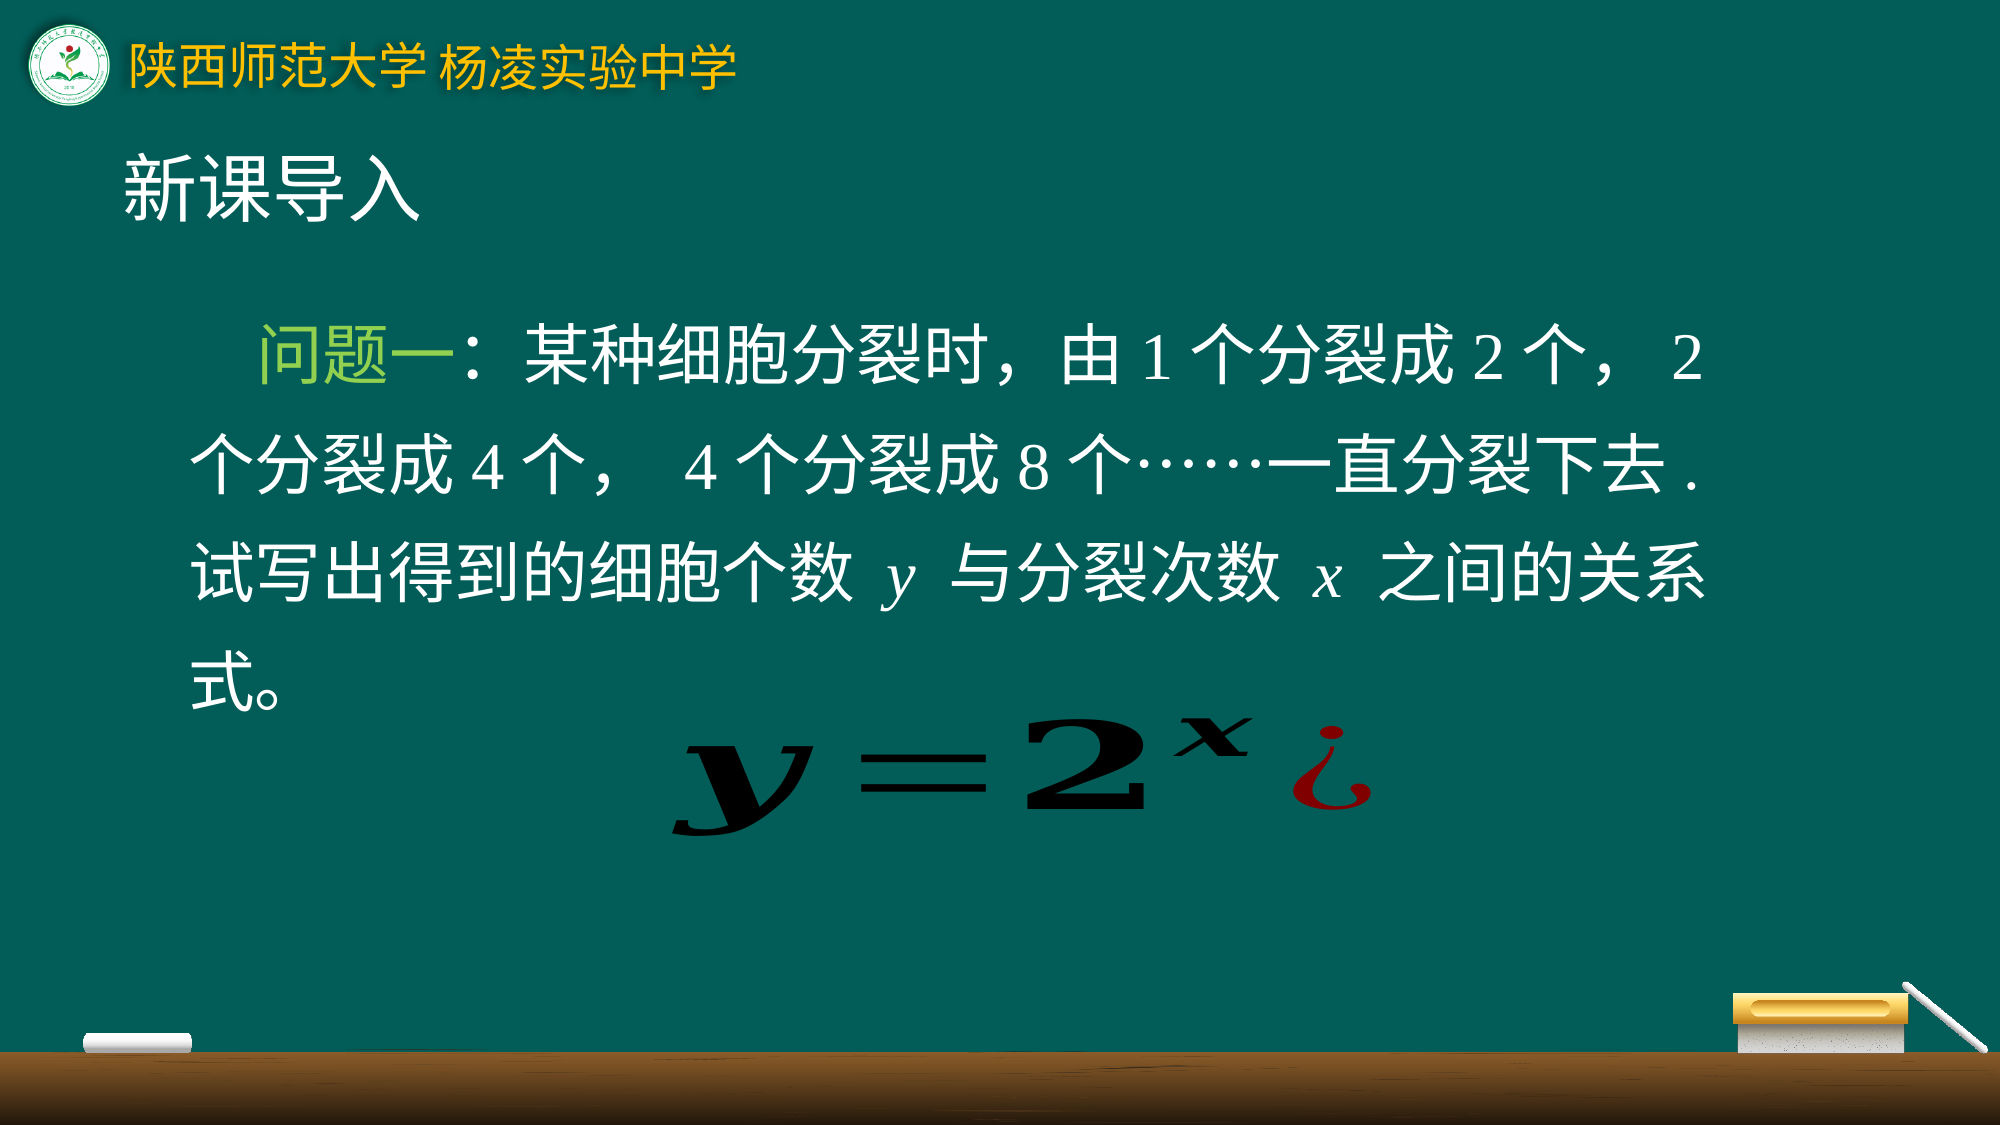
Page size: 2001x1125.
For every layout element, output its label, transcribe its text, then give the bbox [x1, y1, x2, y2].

text_box 问题一：某种细胞分裂时，由1个分裂成2个，2个分裂成4个， 4个分裂成8个……一直分裂下去. 试写出得到的细胞个数 y 与分裂次数 x 之间的关系式。 [173, 278, 1773, 727]
text_box 新课导入 [108, 106, 545, 240]
picture [0, 938, 2000, 1125]
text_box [28, 24, 833, 106]
